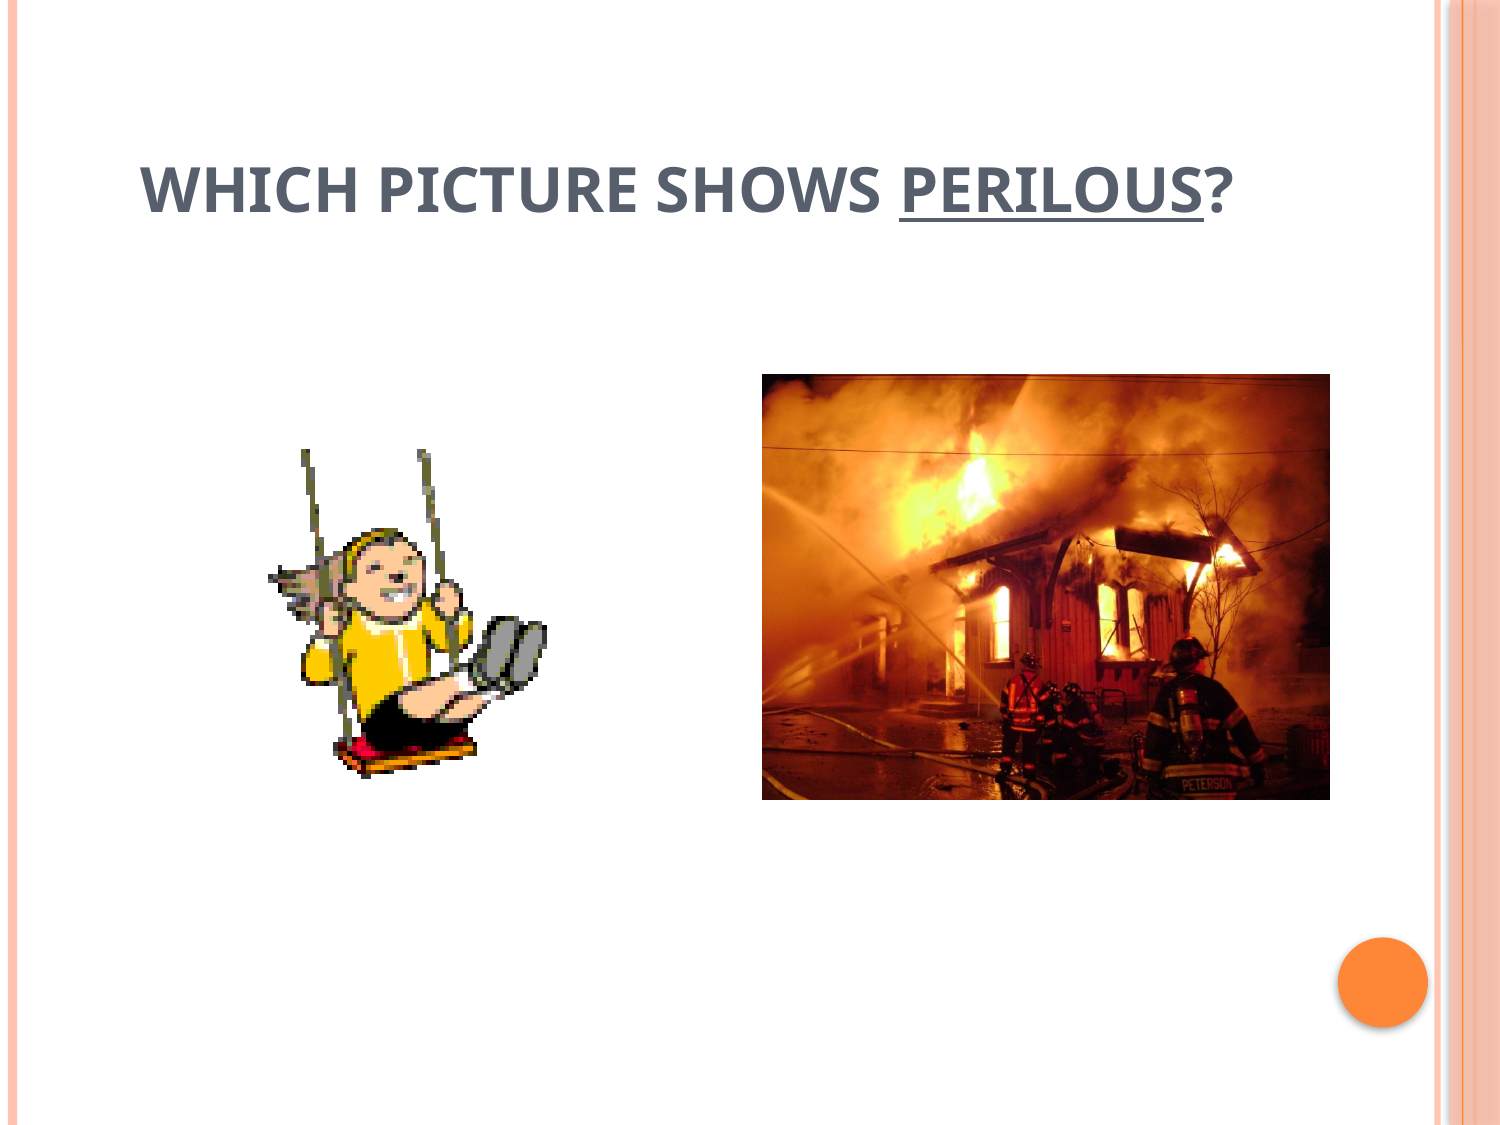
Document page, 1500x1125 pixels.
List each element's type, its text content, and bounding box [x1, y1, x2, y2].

picture [124, 449, 682, 812]
picture [761, 374, 1330, 801]
title Which picture shows perilous? [75, 45, 1300, 233]
